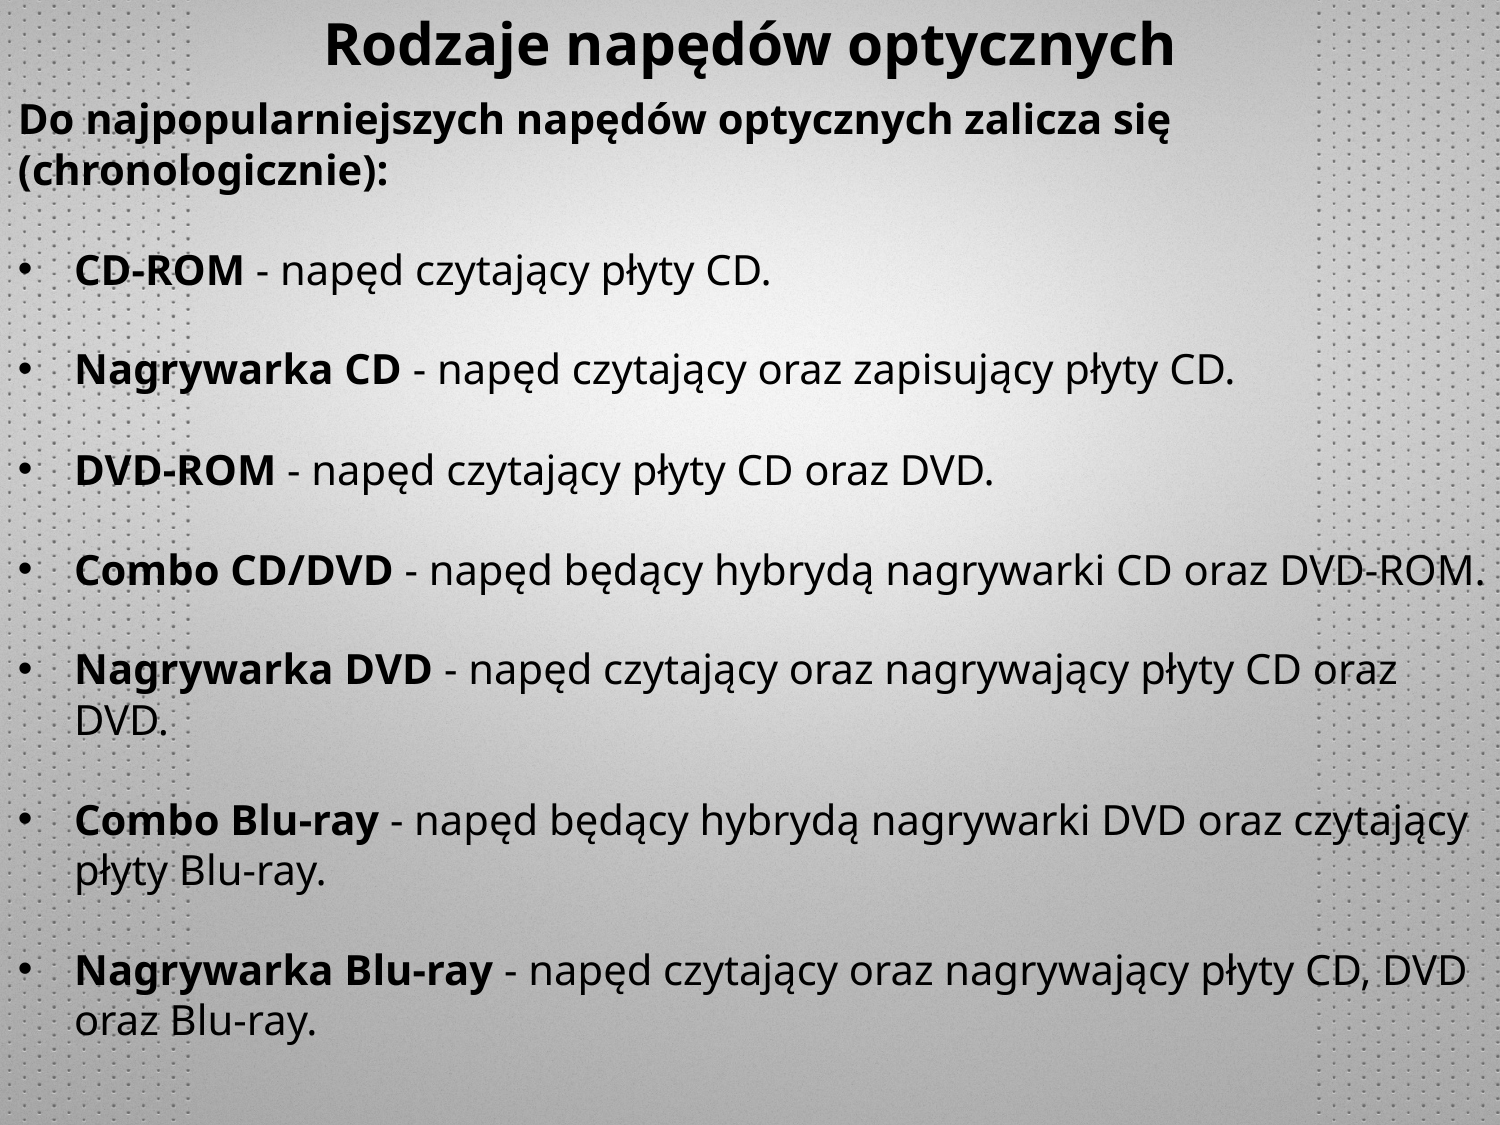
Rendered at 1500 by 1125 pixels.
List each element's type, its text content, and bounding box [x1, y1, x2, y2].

text_box Rodzaje napędów optycznych [0, 0, 1500, 85]
text_box Do najpopularniejszych napędów optycznych zalicza się (chronologicznie): CD-ROM - napęd czytający płyty CD. Nagrywarka CD - napęd czytający oraz zapisujący płyty CD. DVD-ROM - napęd czytający płyty CD oraz DVD. Combo CD/DVD - napęd będący hybrydą nagrywarki CD oraz DVD-ROM. Nagrywarka DVD - napęd czytający oraz nagrywający płyty CD oraz DVD. Combo Blu-ray - napęd będący hybrydą nagrywarki DVD oraz czytający płyty Blu-ray. Nagrywarka Blu-ray - napęd czytający oraz nagrywający płyty CD, DVD oraz Blu-ray. [3, 85, 1500, 1051]
